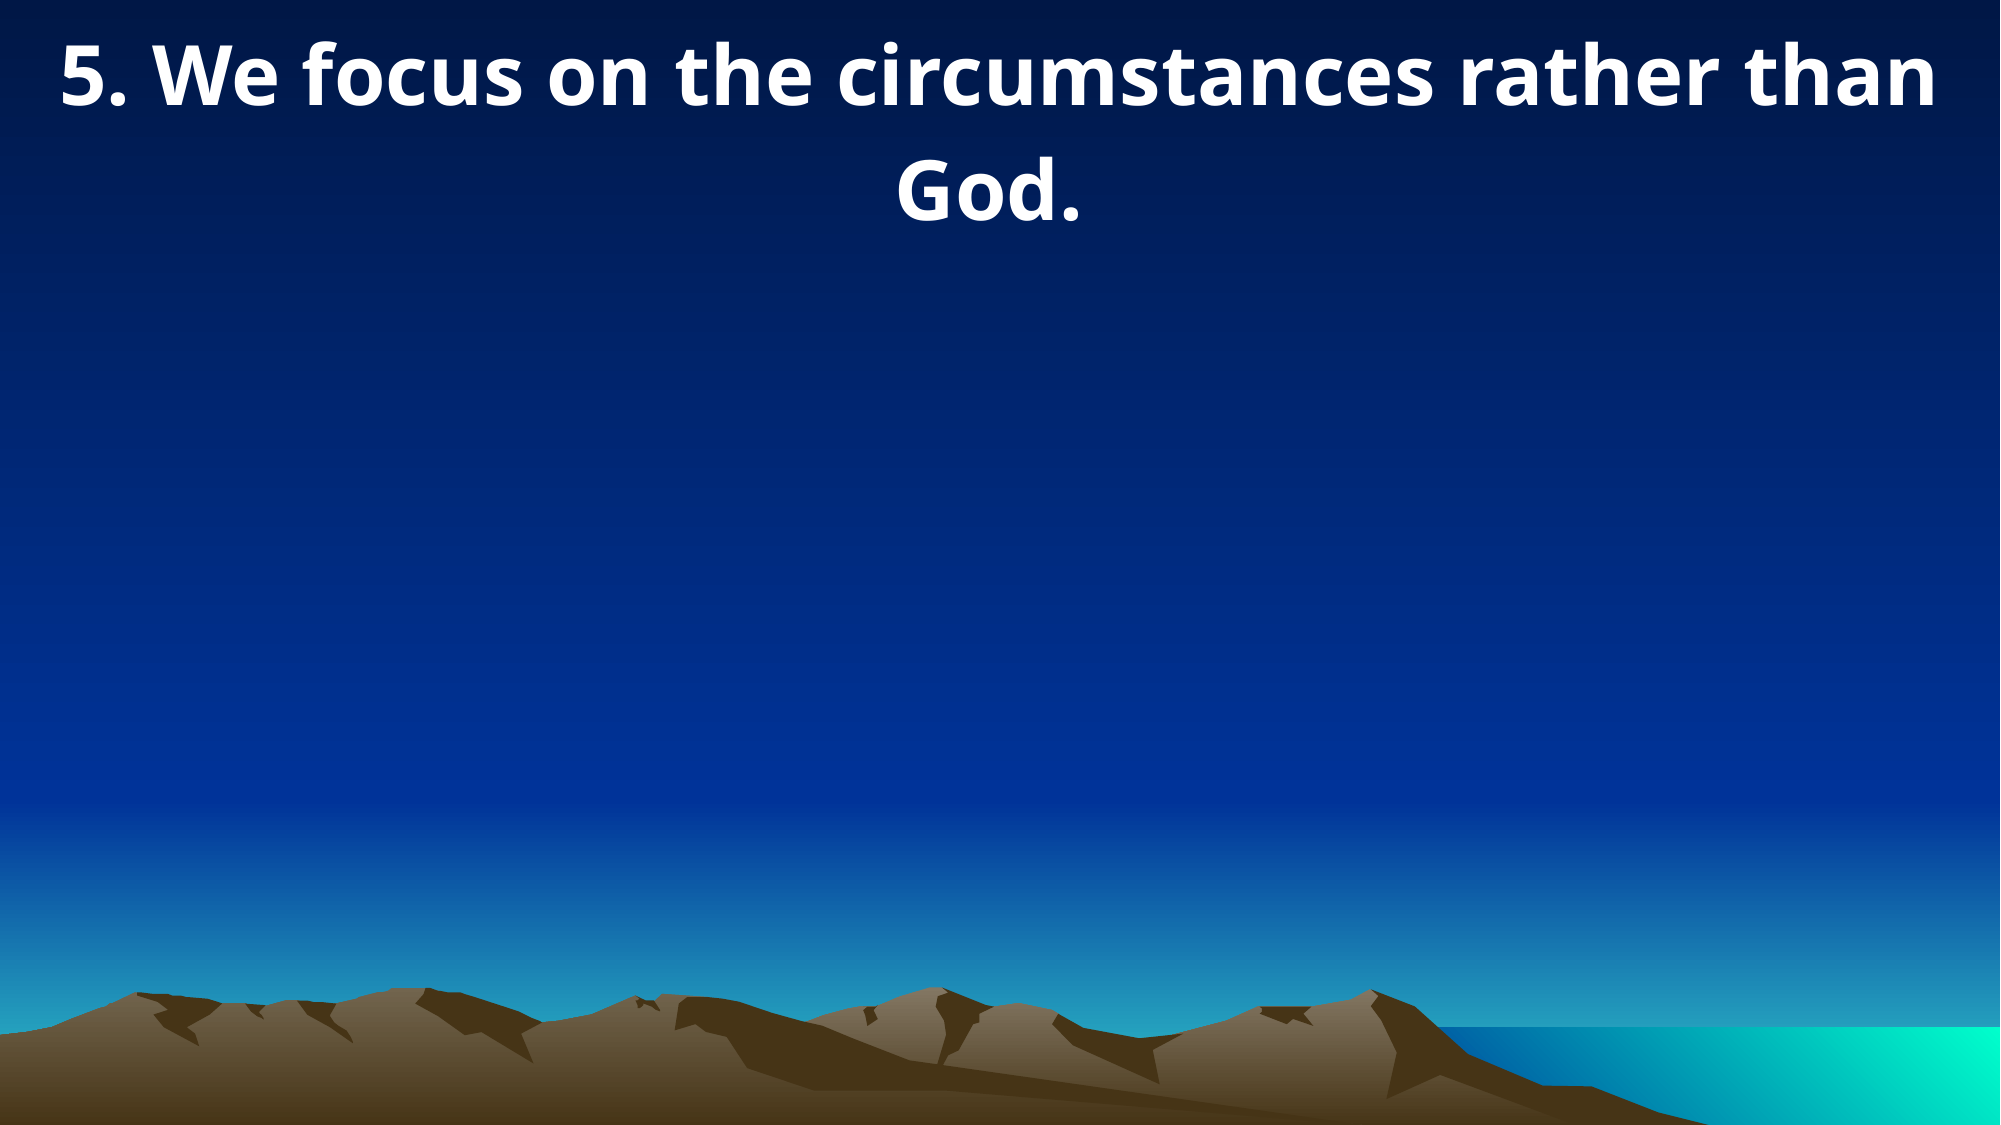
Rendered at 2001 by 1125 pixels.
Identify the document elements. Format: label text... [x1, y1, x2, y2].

text_box 5. We focus on the circumstances rather than God. [24, 0, 1975, 825]
